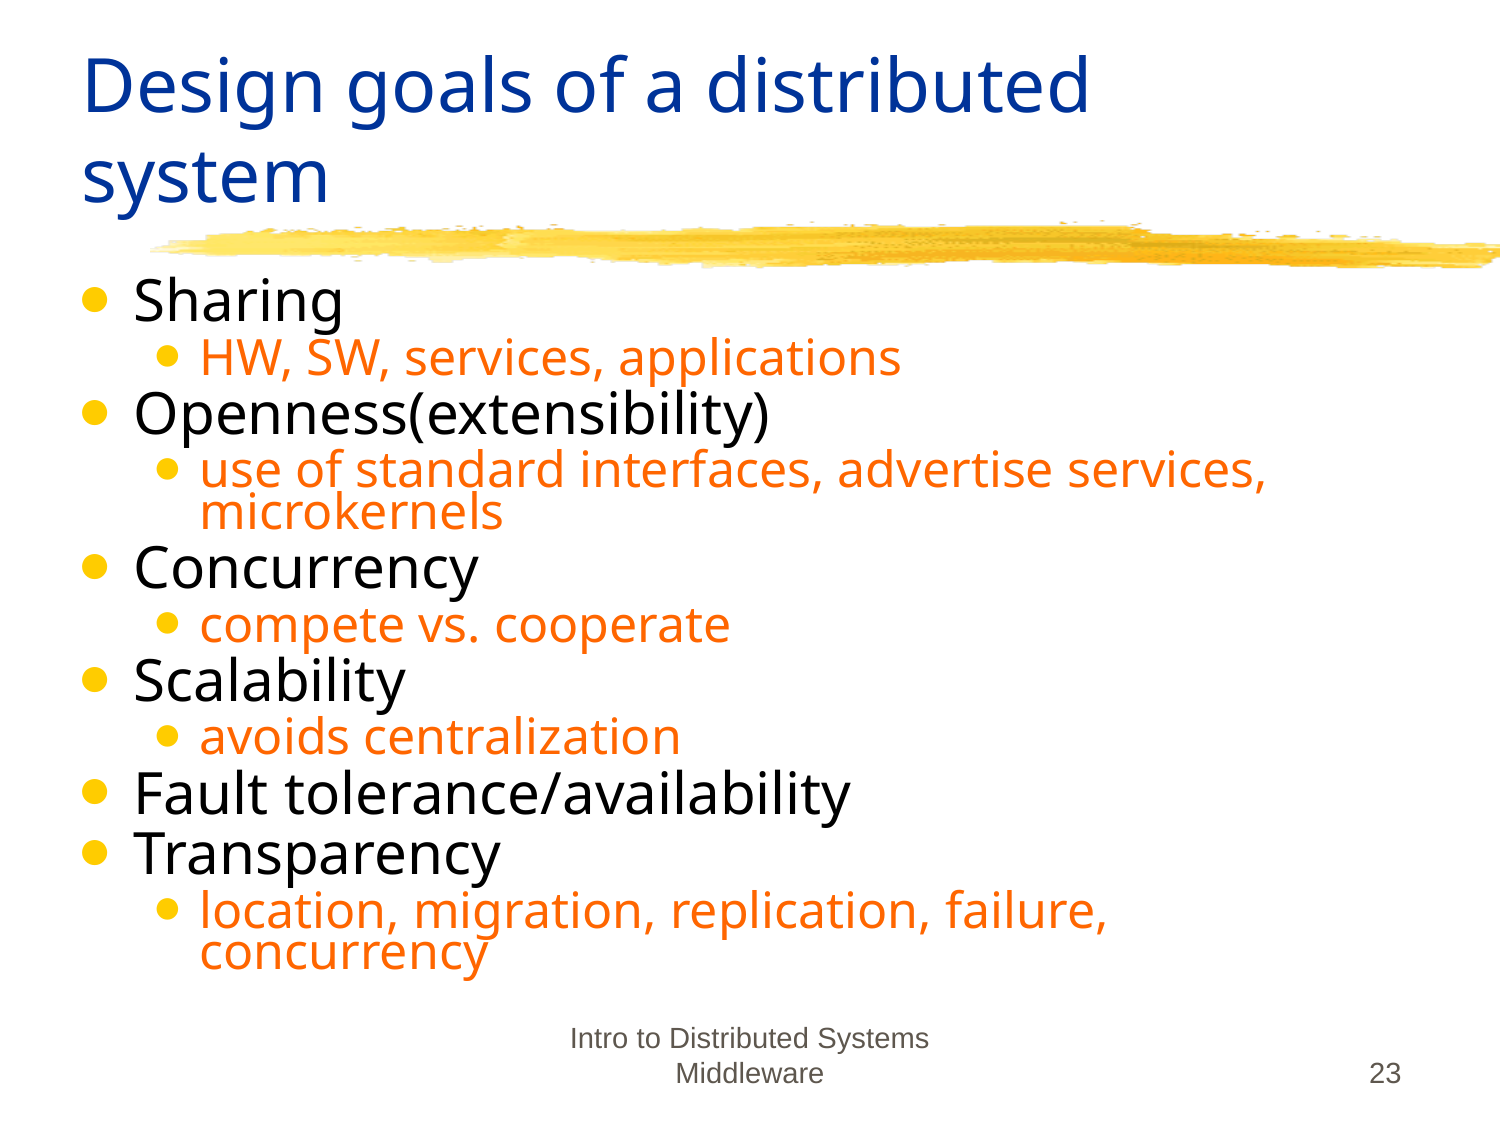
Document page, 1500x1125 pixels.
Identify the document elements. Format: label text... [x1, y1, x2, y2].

list Sharing HW, SW, services, applications Openness(extensibility) use of standard interfaces, advertise services, microkernels Concurrency compete vs. cooperate Scalability avoids centralization Fault tolerance/availability Transparency location, migration, replication, failure, concurrency [62, 274, 1417, 1001]
text_box 23 [1104, 1021, 1417, 1097]
picture [150, 215, 1500, 279]
text_box Intro to Distributed Systems Middleware [512, 1021, 988, 1097]
title Design goals of a distributed system [66, 37, 1342, 225]
